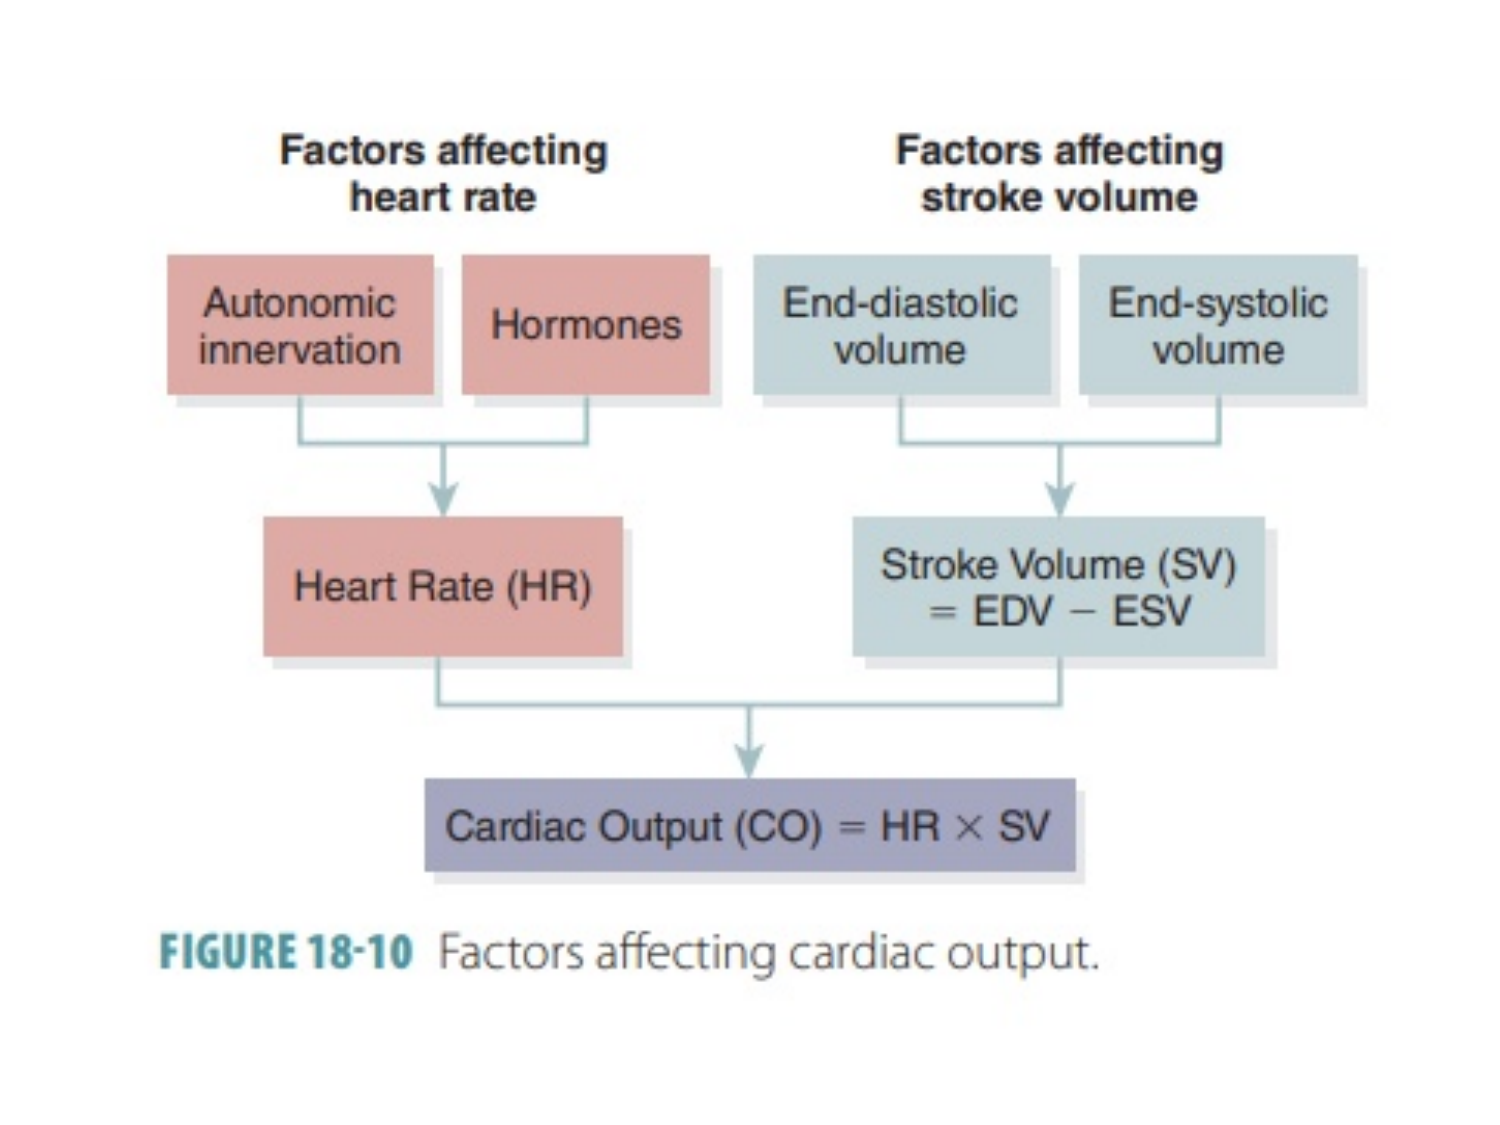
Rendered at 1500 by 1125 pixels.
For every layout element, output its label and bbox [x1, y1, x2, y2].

picture [100, 77, 1412, 1036]
